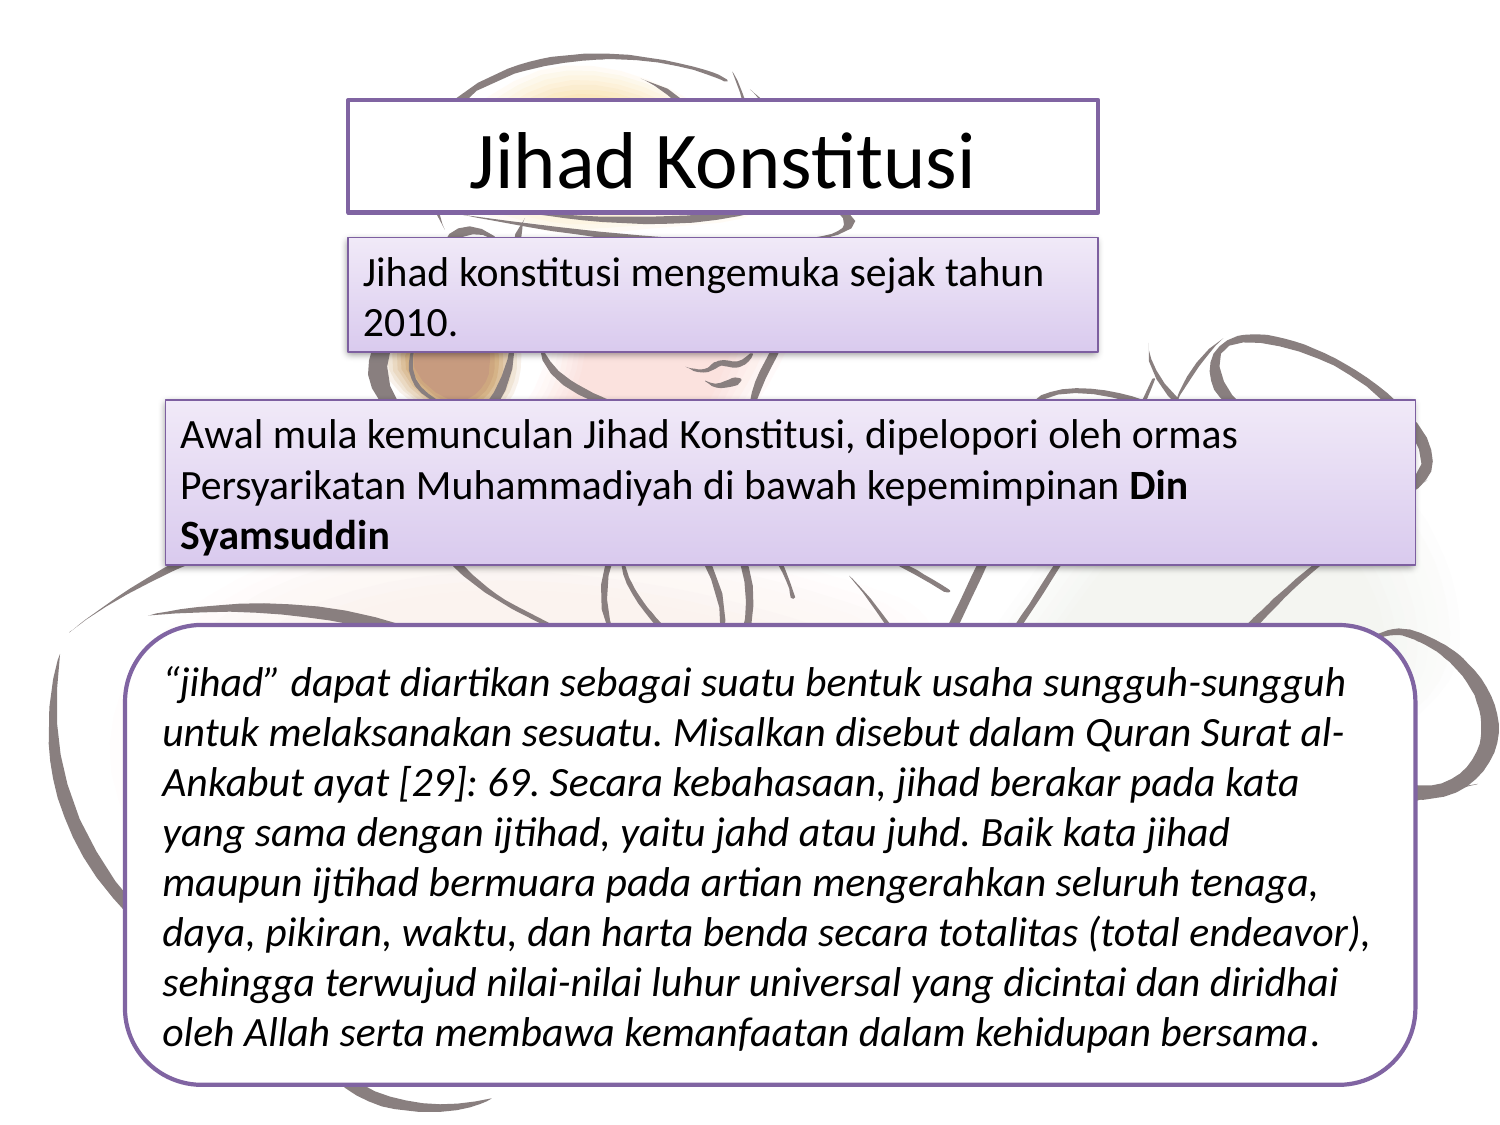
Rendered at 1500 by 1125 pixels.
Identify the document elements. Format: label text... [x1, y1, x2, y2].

text_box “jihad” dapat diartikan sebagai suatu bentuk usaha sungguh-sungguh untuk melaksanakan sesuatu. Misalkan disebut dalam Quran Surat al-Ankabut ayat [29]: 69. Secara kebahasaan, jihad berakar pada kata yang sama dengan ijtihad, yaitu jahd atau juhd. Baik kata jihad maupun ijtihad bermuara pada artian mengerahkan seluruh tenaga, daya, pikiran, waktu, dan harta benda secara totalitas (total endeavor), sehingga terwujud nilai-nilai luhur universal yang dicintai dan diridhai oleh Allah serta membawa kemanfaatan dalam kehidupan bersama. [122, 622, 1418, 1087]
title Jihad Konstitusi [346, 98, 1100, 215]
text_box Jihad konstitusi mengemuka sejak tahun 2010. [347, 237, 1099, 353]
text_box Awal mula kemunculan Jihad Konstitusi, dipelopori oleh ormas Persyarikatan Muhammadiyah di bawah kepemimpinan Din Syamsuddin [165, 399, 1416, 566]
